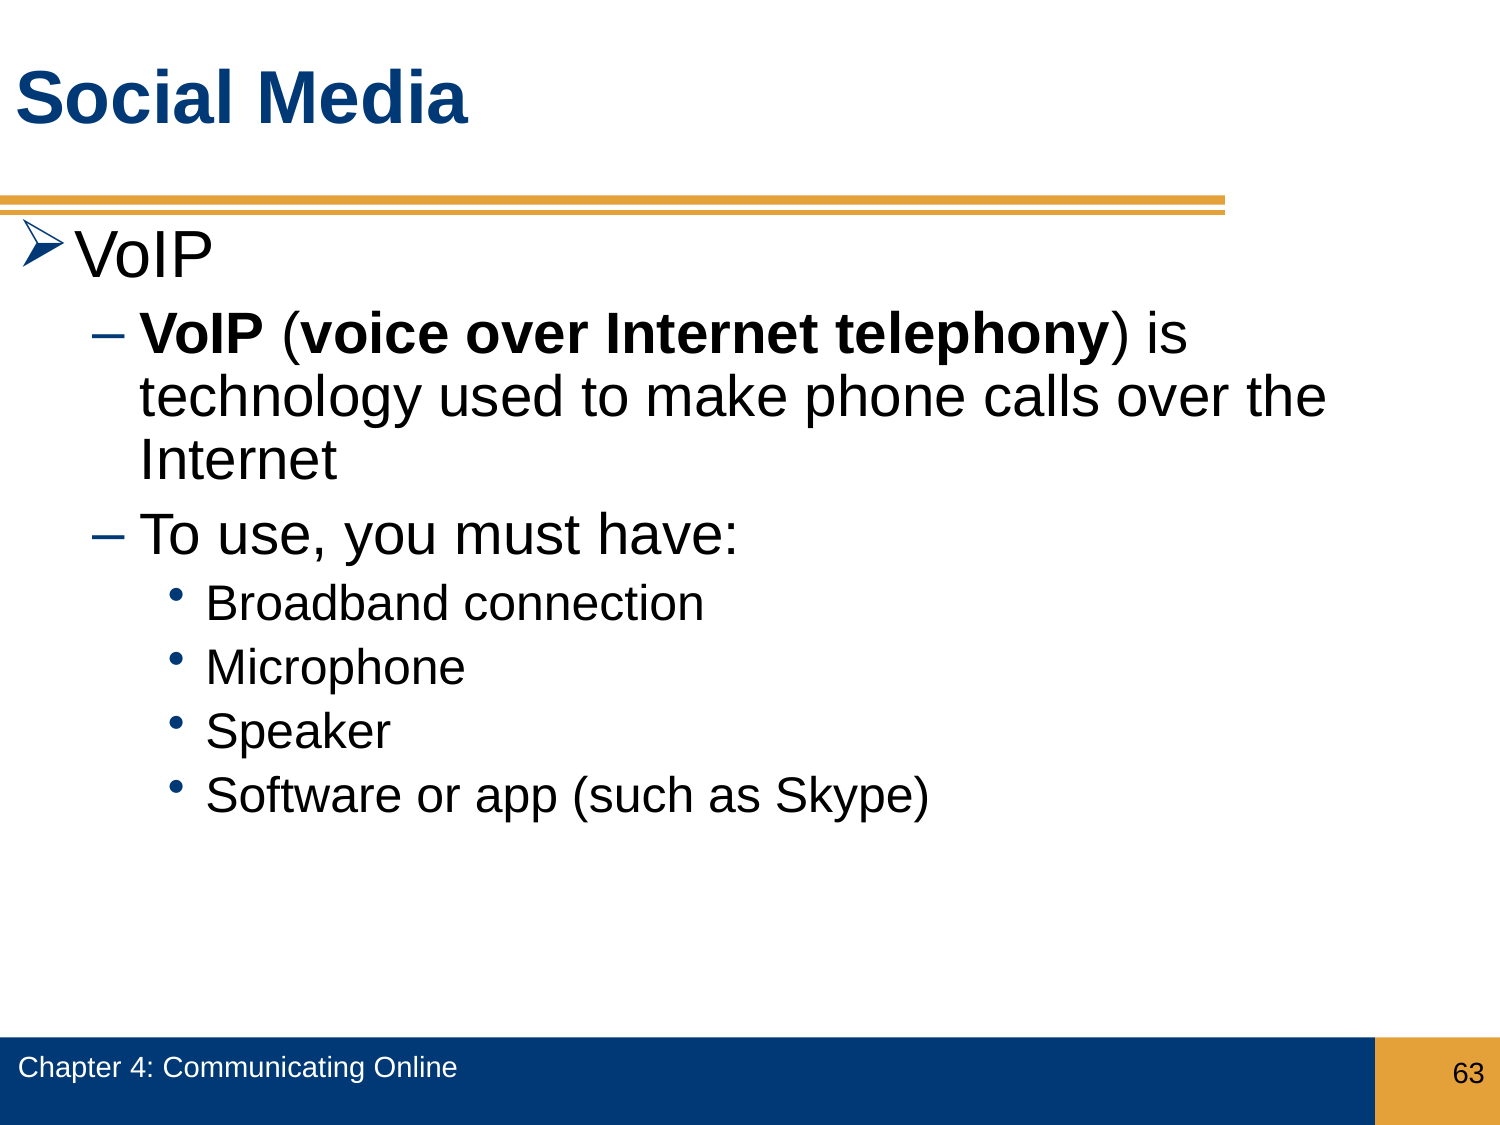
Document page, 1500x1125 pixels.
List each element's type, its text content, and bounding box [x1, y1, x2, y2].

slide_number 63 [1374, 1046, 1500, 1125]
list VoIP VoIP (voice over Internet telephony) is technology used to make phone calls over the Internet To use, you must have: Broadband connection Microphone Speaker Software or app (such as Skype) [2, 212, 1476, 1026]
footer Chapter 4: Communicating Online [2, 1040, 629, 1124]
title Social Media [0, 0, 1226, 188]
